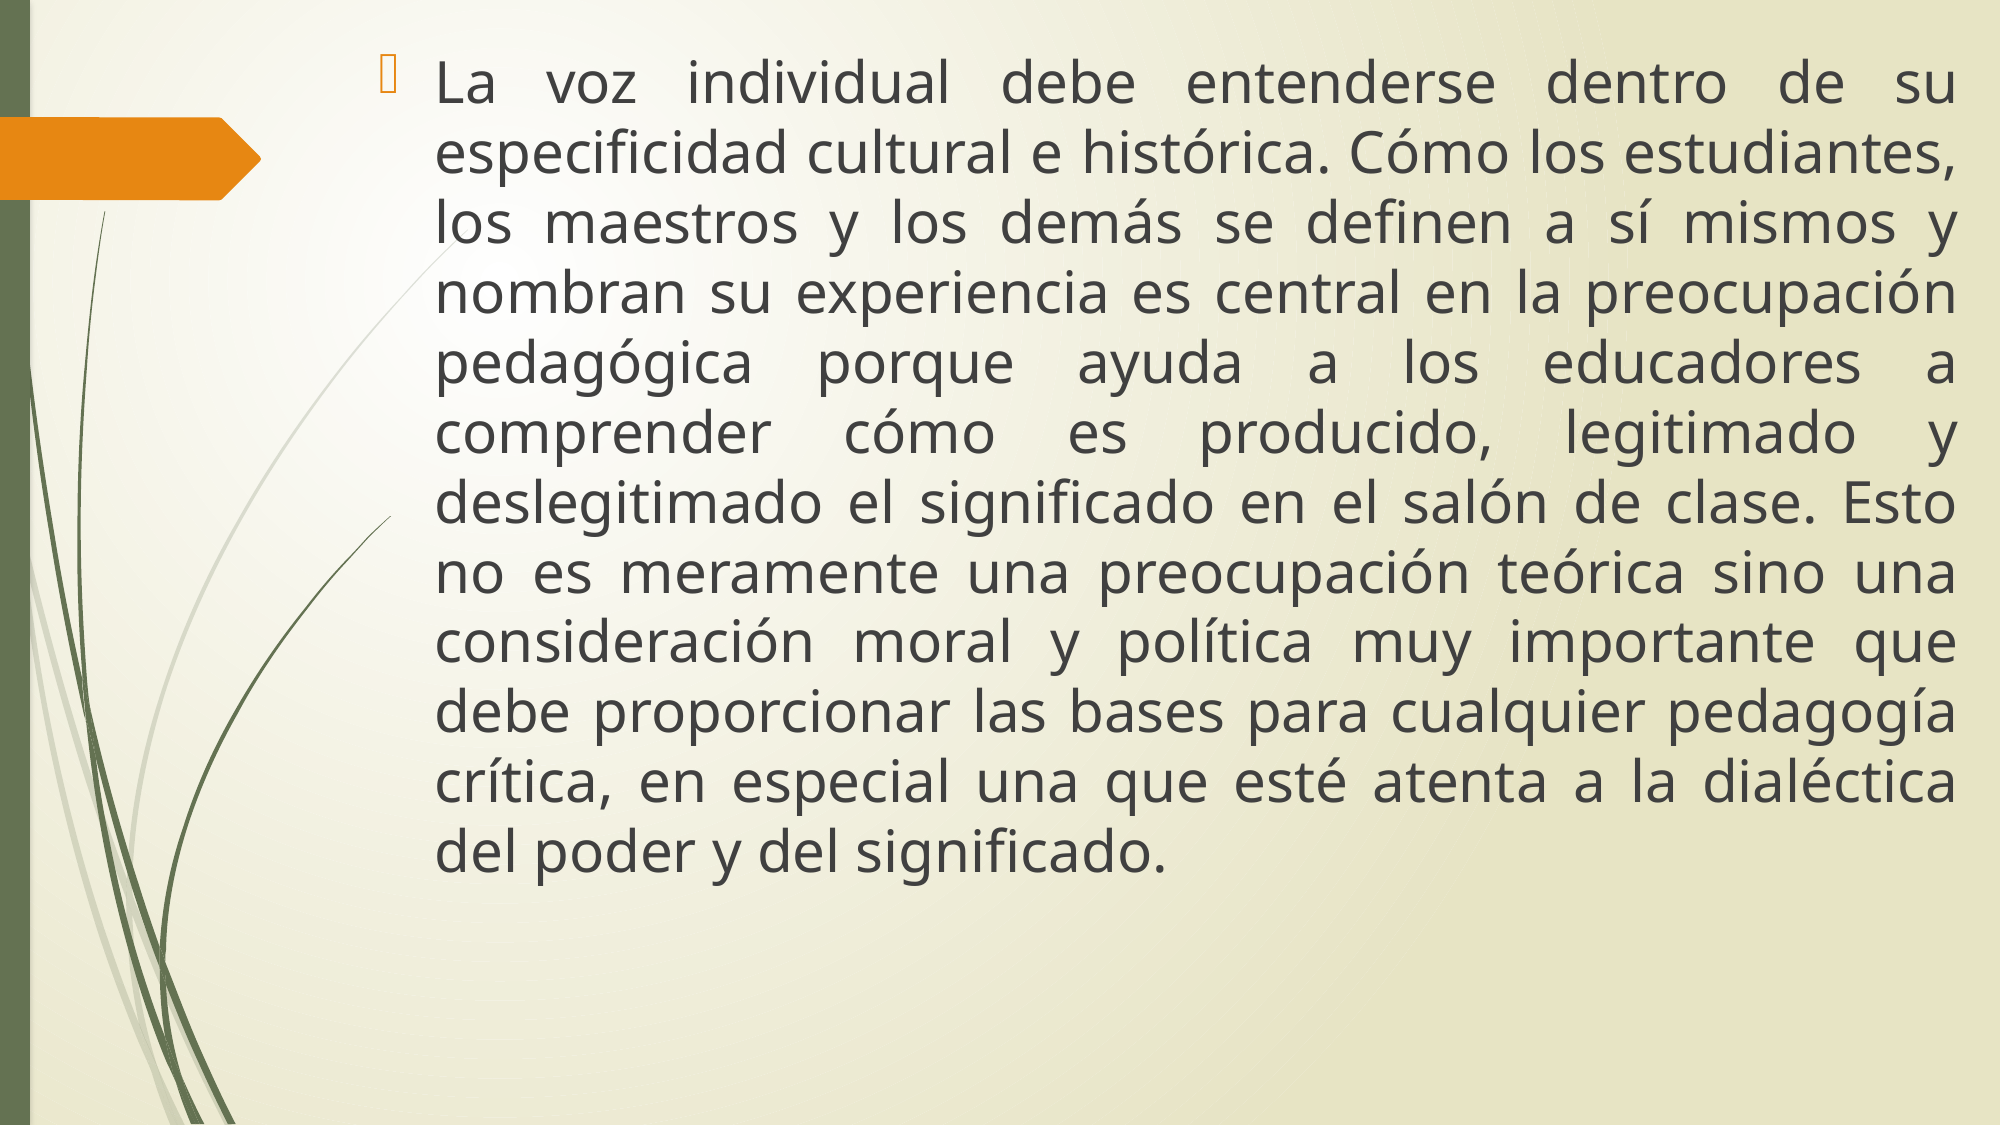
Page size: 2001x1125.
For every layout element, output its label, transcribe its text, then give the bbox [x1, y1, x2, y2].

list La voz individual debe entenderse dentro de su especificidad cultural e histórica. Cómo los estudiantes, los maestros y los demás se definen a sí mismos y nombran su experiencia es central en la preocupación pedagógica porque ayuda a los educadores a comprender cómo es producido, legitimado y deslegitimado el significado en el salón de clase. Esto no es meramente una preocupación teórica sino una consideración moral y política muy importante que debe proporcionar las bases para cualquier pedagogía crítica, en especial una que esté atenta a la dialéctica del poder y del significado. [363, 37, 1974, 657]
